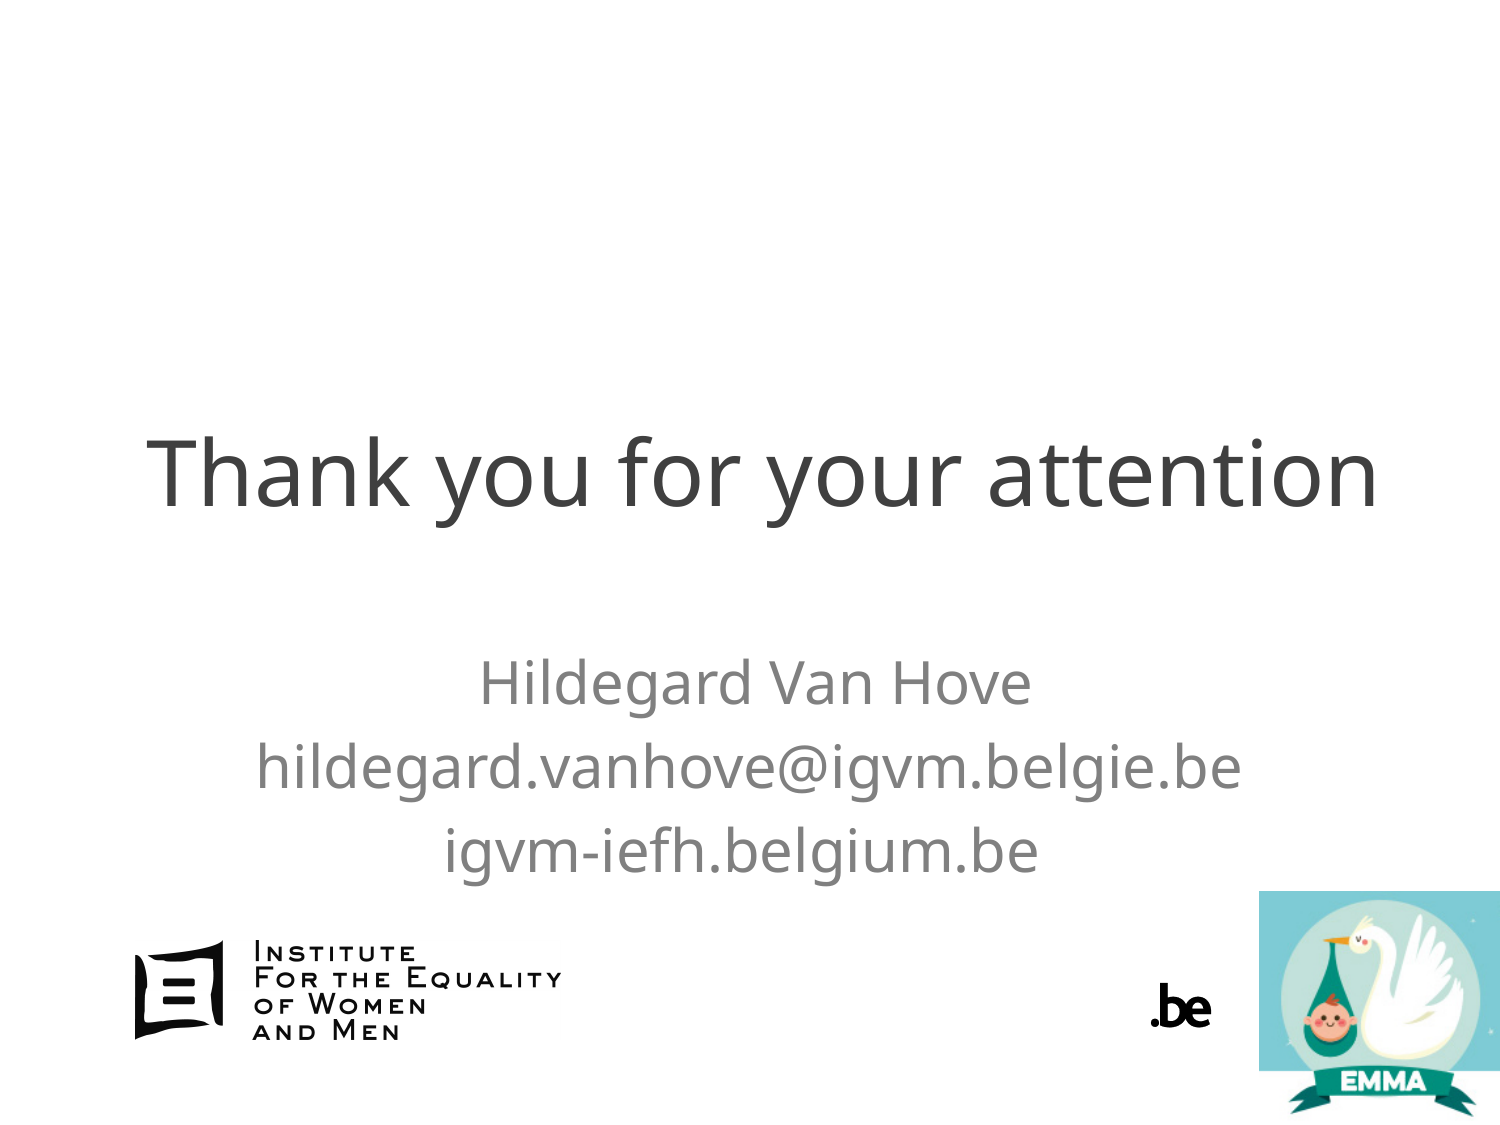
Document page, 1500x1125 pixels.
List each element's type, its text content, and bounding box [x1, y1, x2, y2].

picture [1117, 939, 1254, 1069]
title Thank you for your attention [88, 349, 1441, 591]
subtitle Hildegard Van Hove hildegard.vanhove@igvm.belgie.be igvm-iefh.belgium.be [225, 637, 1275, 925]
picture [1259, 890, 1500, 1125]
picture [135, 939, 562, 1040]
